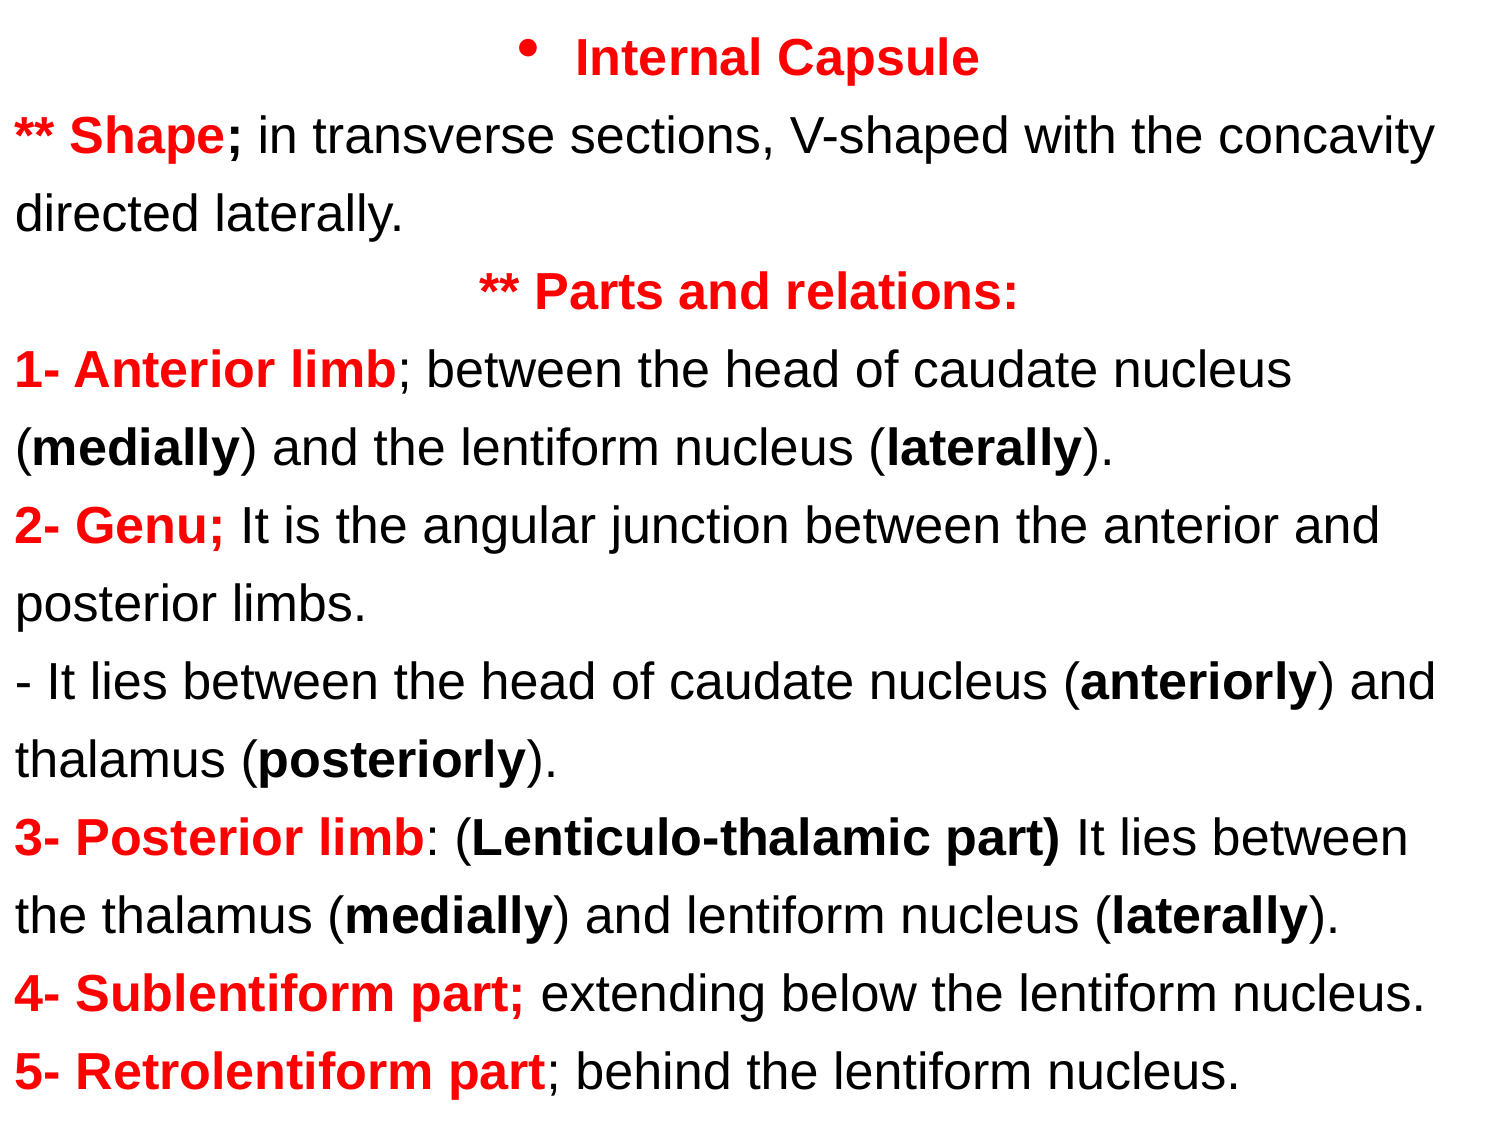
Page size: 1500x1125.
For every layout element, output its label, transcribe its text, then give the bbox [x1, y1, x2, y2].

text_box Internal Capsule ** Shape; in transverse sections, V-shaped with the concavity directed laterally. ** Parts and relations: 1- Anterior limb; between the head of caudate nucleus (medially) and the lentiform nucleus (laterally). 2- Genu; It is the angular junction between the anterior and posterior limbs. - It lies between the head of caudate nucleus (anteriorly) and thalamus (posteriorly). 3- Posterior limb: (Lenticulo-thalamic part) It lies between the thalamus (medially) and lentiform nucleus (laterally). 4- Sublentiform part; extending below the lentiform nucleus. 5- Retrolentiform part; behind the lentiform nucleus. [0, 0, 1500, 1108]
